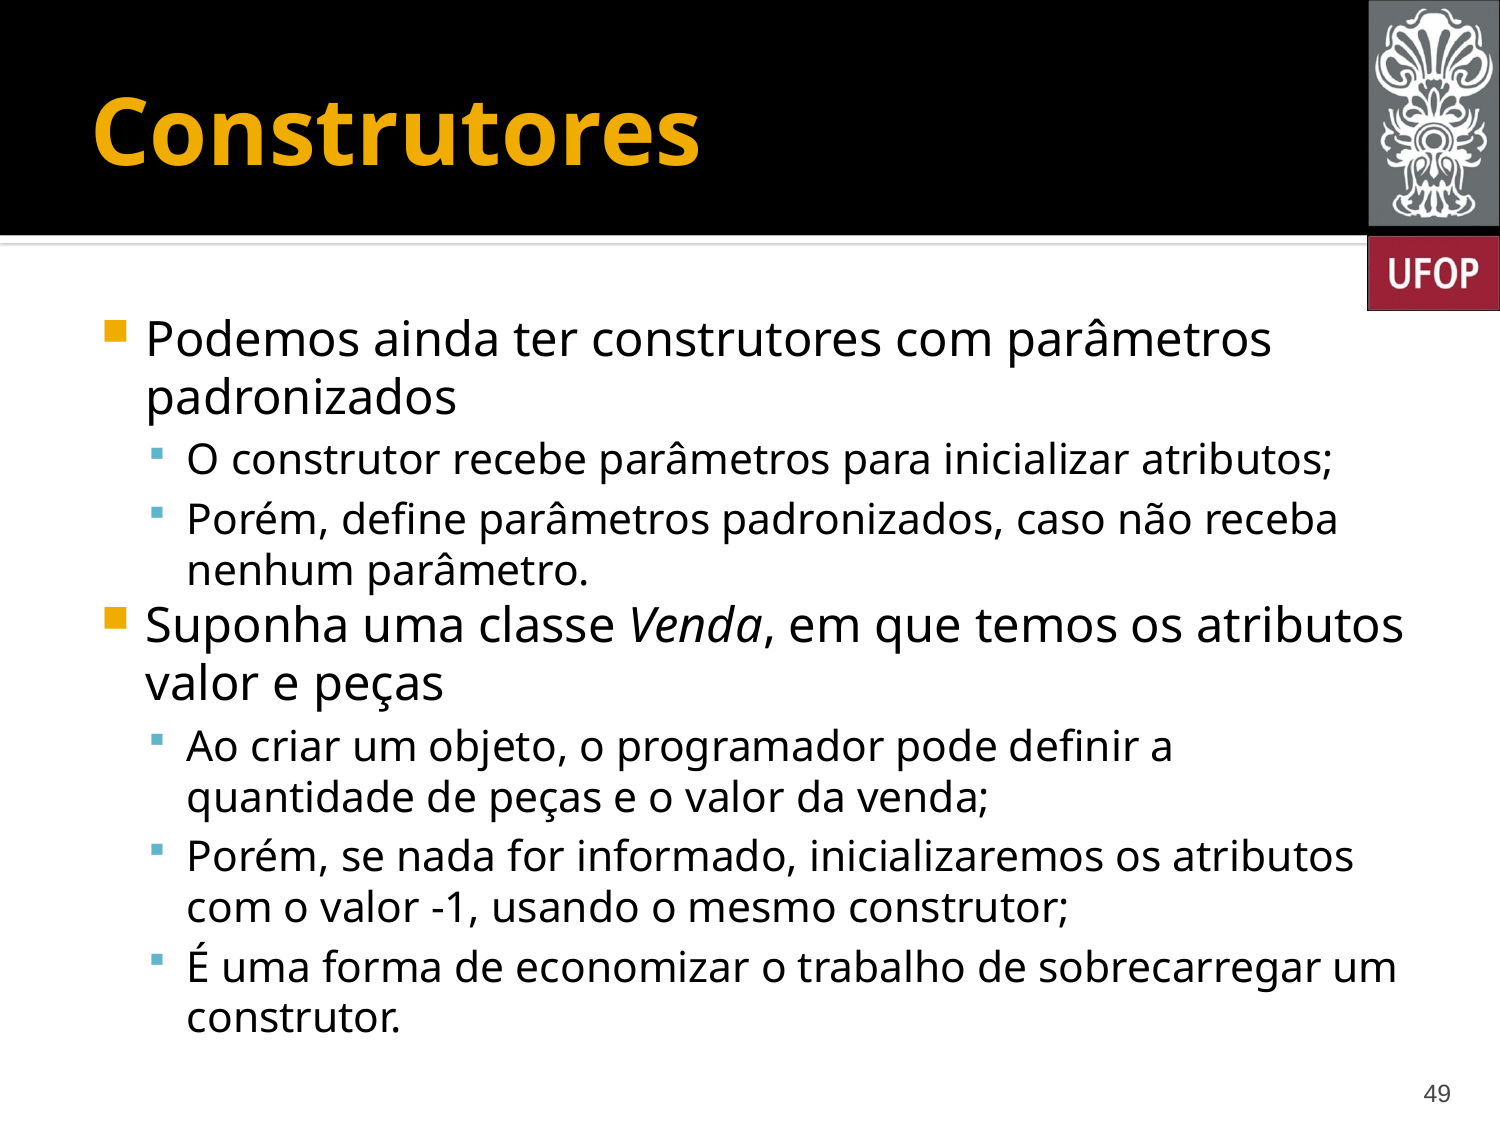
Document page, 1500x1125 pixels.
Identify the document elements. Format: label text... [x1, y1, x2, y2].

title Construtores [75, 25, 1370, 231]
list Podemos ainda ter construtores com parâmetros padronizados O construtor recebe parâmetros para inicializar atributos; Porém, define parâmetros padronizados, caso não receba nenhum parâmetro. Suponha uma classe Venda, em que temos os atributos valor e peças Ao criar um objeto, o programador pode definir a quantidade de peças e o valor da venda; Porém, se nada for informado, inicializaremos os atributos com o valor -1, usando o mesmo construtor; É uma forma de economizar o trabalho de sobrecarregar um construtor. [75, 291, 1425, 1050]
picture [1367, 0, 1500, 311]
slide_number 49 [1345, 1062, 1467, 1108]
